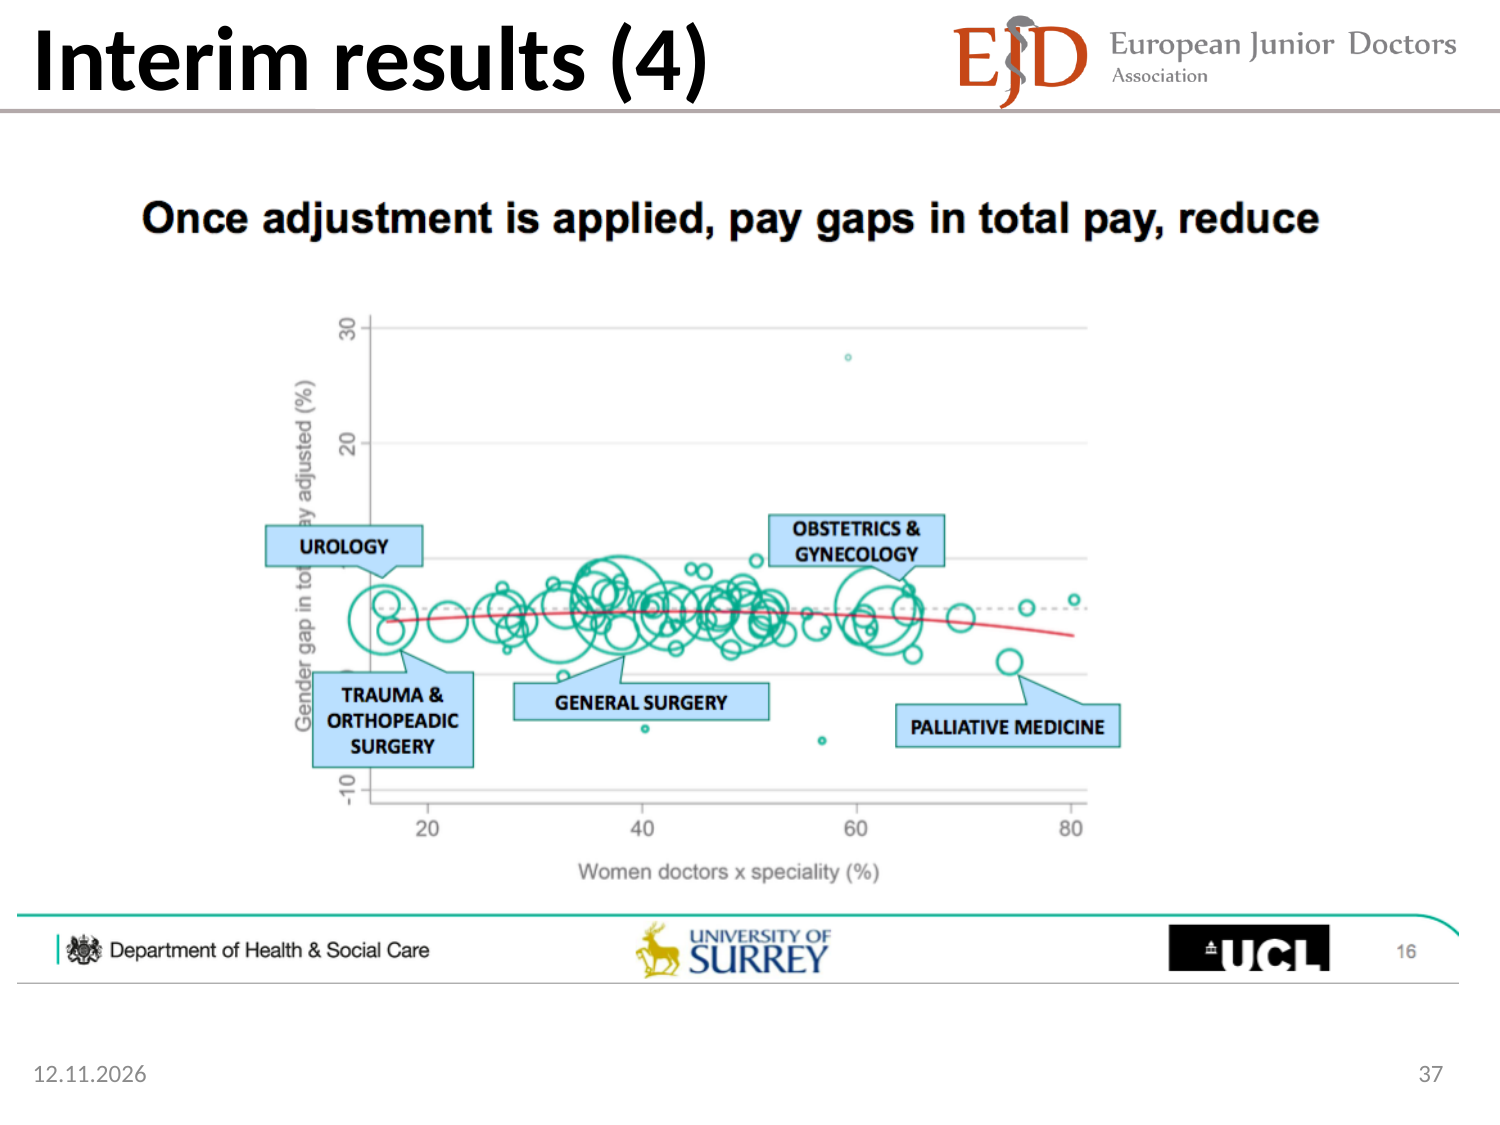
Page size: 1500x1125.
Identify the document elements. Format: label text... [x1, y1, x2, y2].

slide_number 37 [1108, 1042, 1459, 1103]
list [17, 148, 1459, 1006]
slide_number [17, 1042, 368, 1103]
title Interim results (4) [17, 0, 953, 124]
picture [953, 8, 1460, 110]
